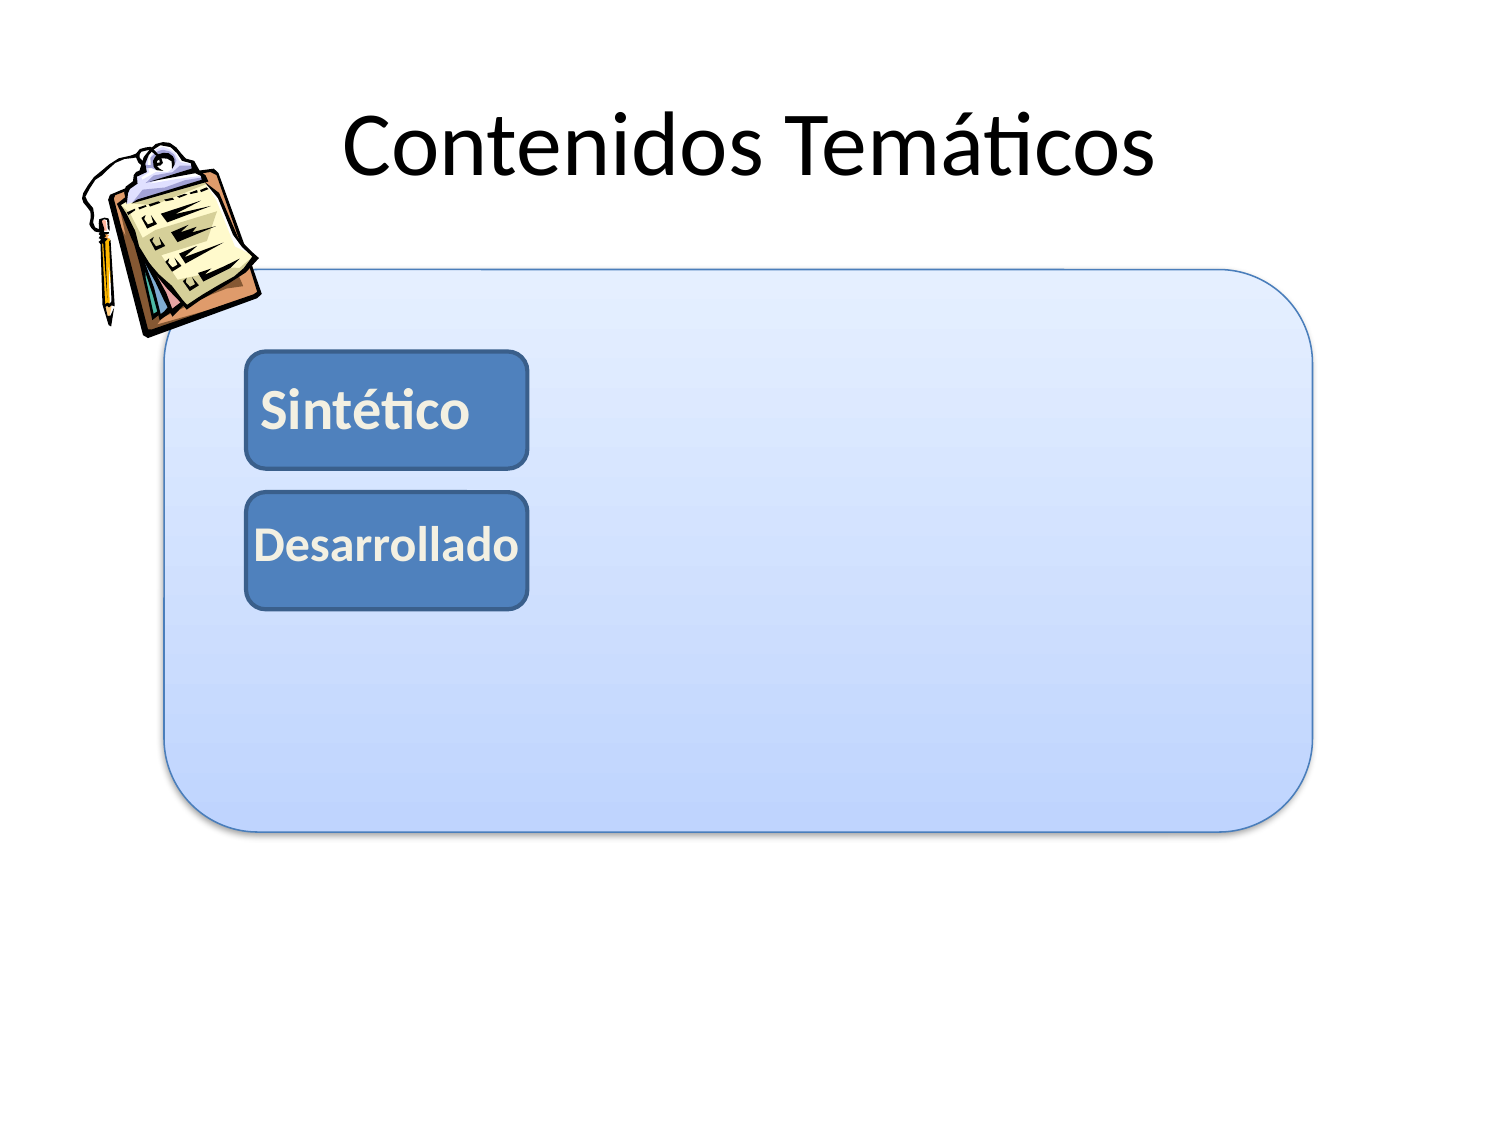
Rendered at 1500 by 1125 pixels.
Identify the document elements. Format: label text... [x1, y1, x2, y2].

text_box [243, 351, 528, 469]
picture [81, 140, 264, 341]
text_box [236, 491, 537, 610]
title Contenidos Temáticos [75, 45, 1425, 233]
text_box [163, 268, 1314, 833]
